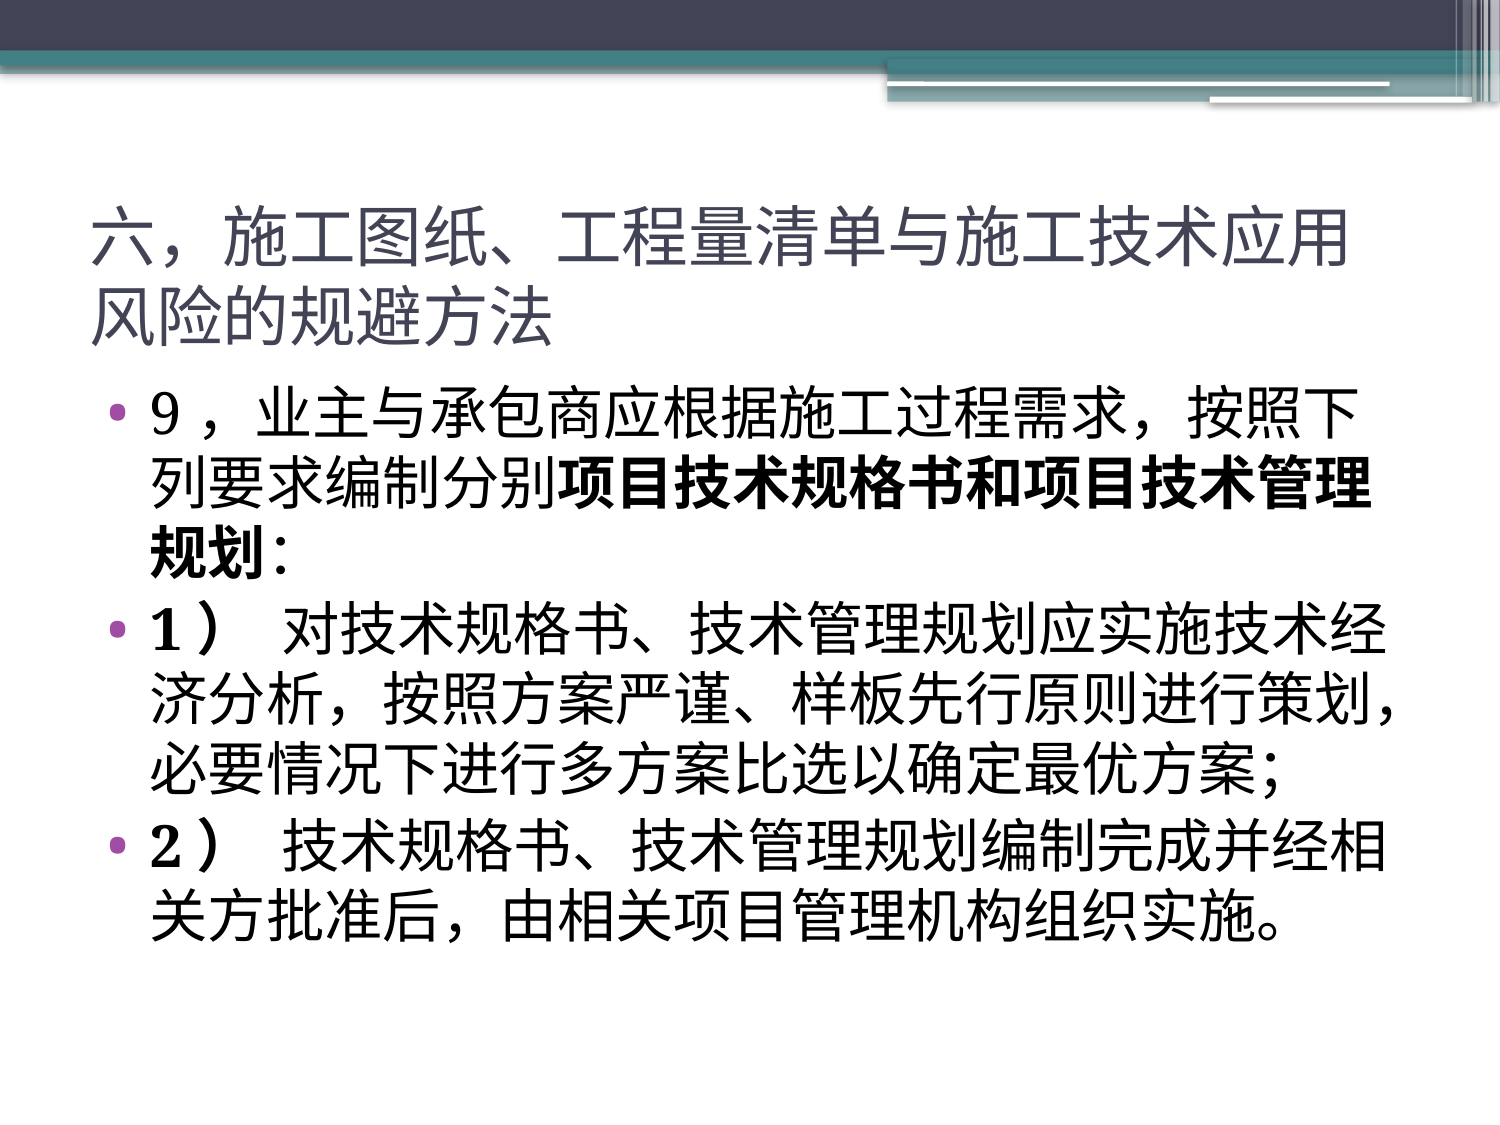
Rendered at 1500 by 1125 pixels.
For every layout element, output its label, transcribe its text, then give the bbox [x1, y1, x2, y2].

title 六，施工图纸、工程量清单与施工技术应用风险的规避方法 [75, 187, 1425, 363]
list 9，业主与承包商应根据施工过程需求，按照下列要求编制分别项目技术规格书和项目技术管理规划： 1） 对技术规格书、技术管理规划应实施技术经济分析，按照方案严谨、样板先行原则进行策划，必要情况下进行多方案比选以确定最优方案； 2） 技术规格书、技术管理规划编制完成并经相关方批准后，由相关项目管理机构组织实施。 [75, 368, 1425, 1079]
